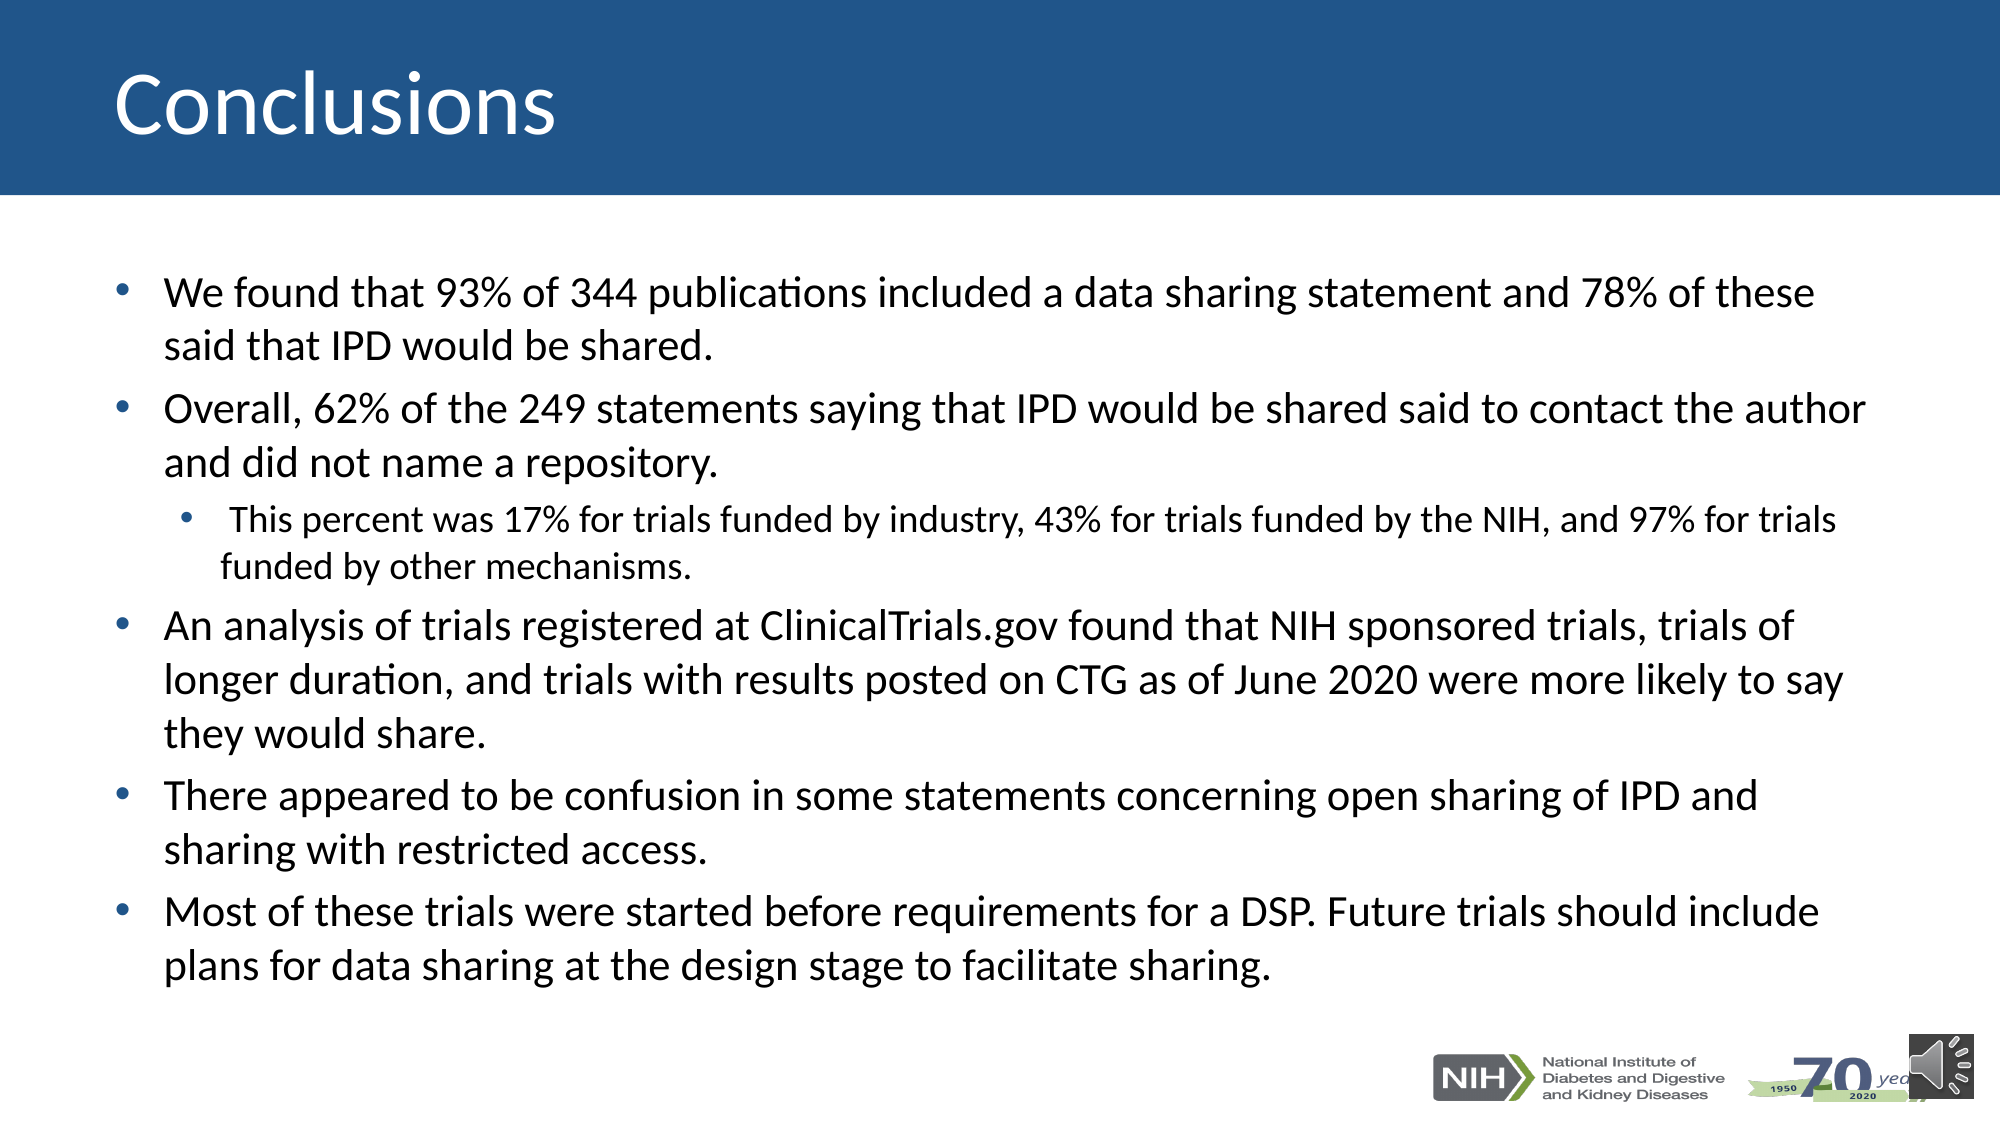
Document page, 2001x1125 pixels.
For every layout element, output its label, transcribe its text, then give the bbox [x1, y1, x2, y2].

title Conclusions [99, 22, 1900, 173]
list We found that 93% of 344 publications included a data sharing statement and 78% of these said that IPD would be shared. Overall, 62% of the 249 statements saying that IPD would be shared said to contact the author and did not name a repository. This percent was 17% for trials funded by industry, 43% for trials funded by the NIH, and 97% for trials funded by other mechanisms. An analysis of trials registered at ClinicalTrials.gov found that NIH sponsored trials, trials of longer duration, and trials with results posted on CTG as of June 2020 were more likely to say they would share. There appeared to be confusion in some statements concerning open sharing of IPD and sharing with restricted access. Most of these trials were started before requirements for a DSP. Future trials should include plans for data sharing at the design stage to facilitate sharing. [99, 254, 1900, 1005]
picture [1908, 1033, 1976, 1101]
